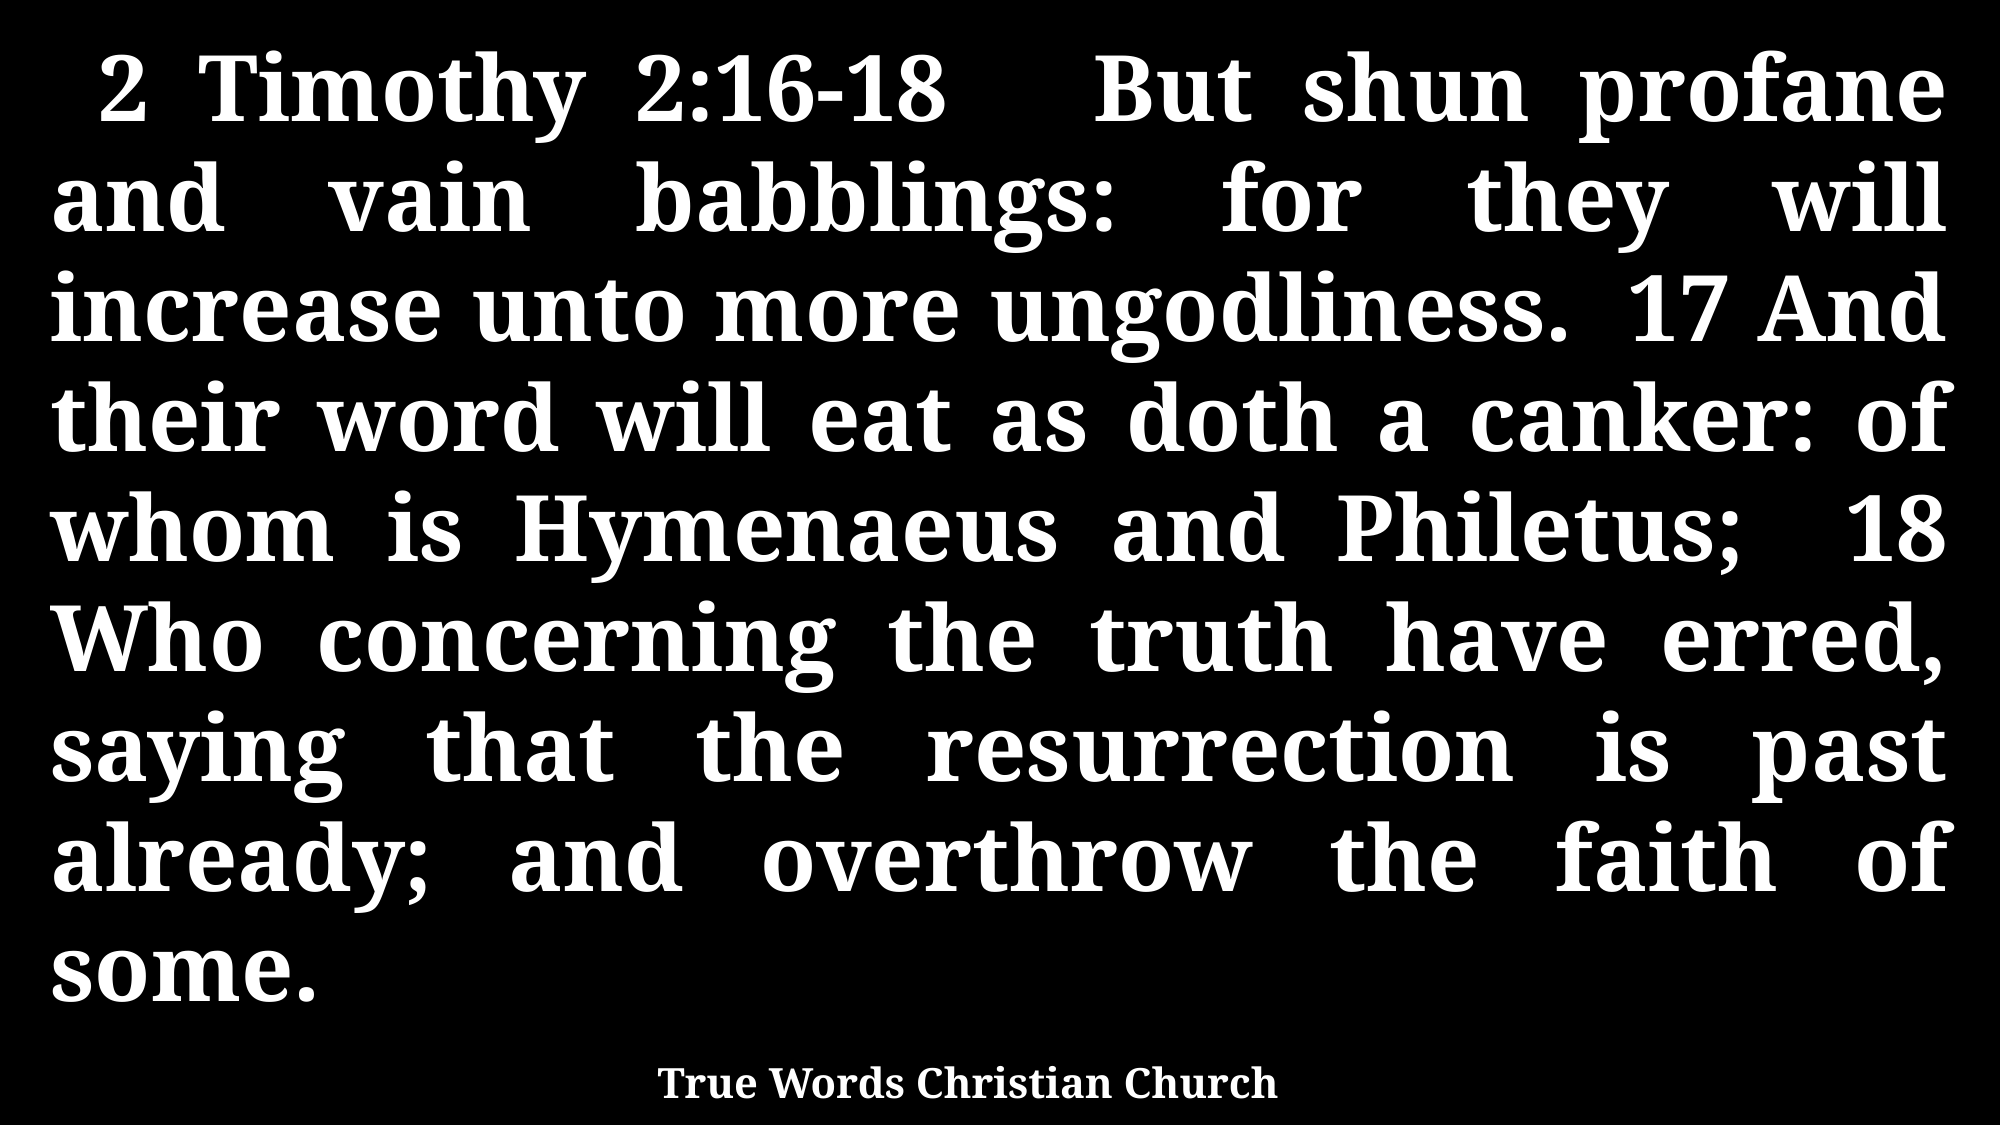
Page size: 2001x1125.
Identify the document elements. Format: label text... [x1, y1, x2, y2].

text_box True Words Christian Church [642, 1049, 1294, 1114]
text_box 2 Timothy 2:16-18 But shun profane and vain babblings: for they will increase unto more ungodliness. 17 And their word will eat as doth a canker: of whom is Hymenaeus and Philetus; 18 Who concerning the truth have erred, saying that the resurrection is past already; and overthrow the faith of some. [35, 22, 1965, 1028]
